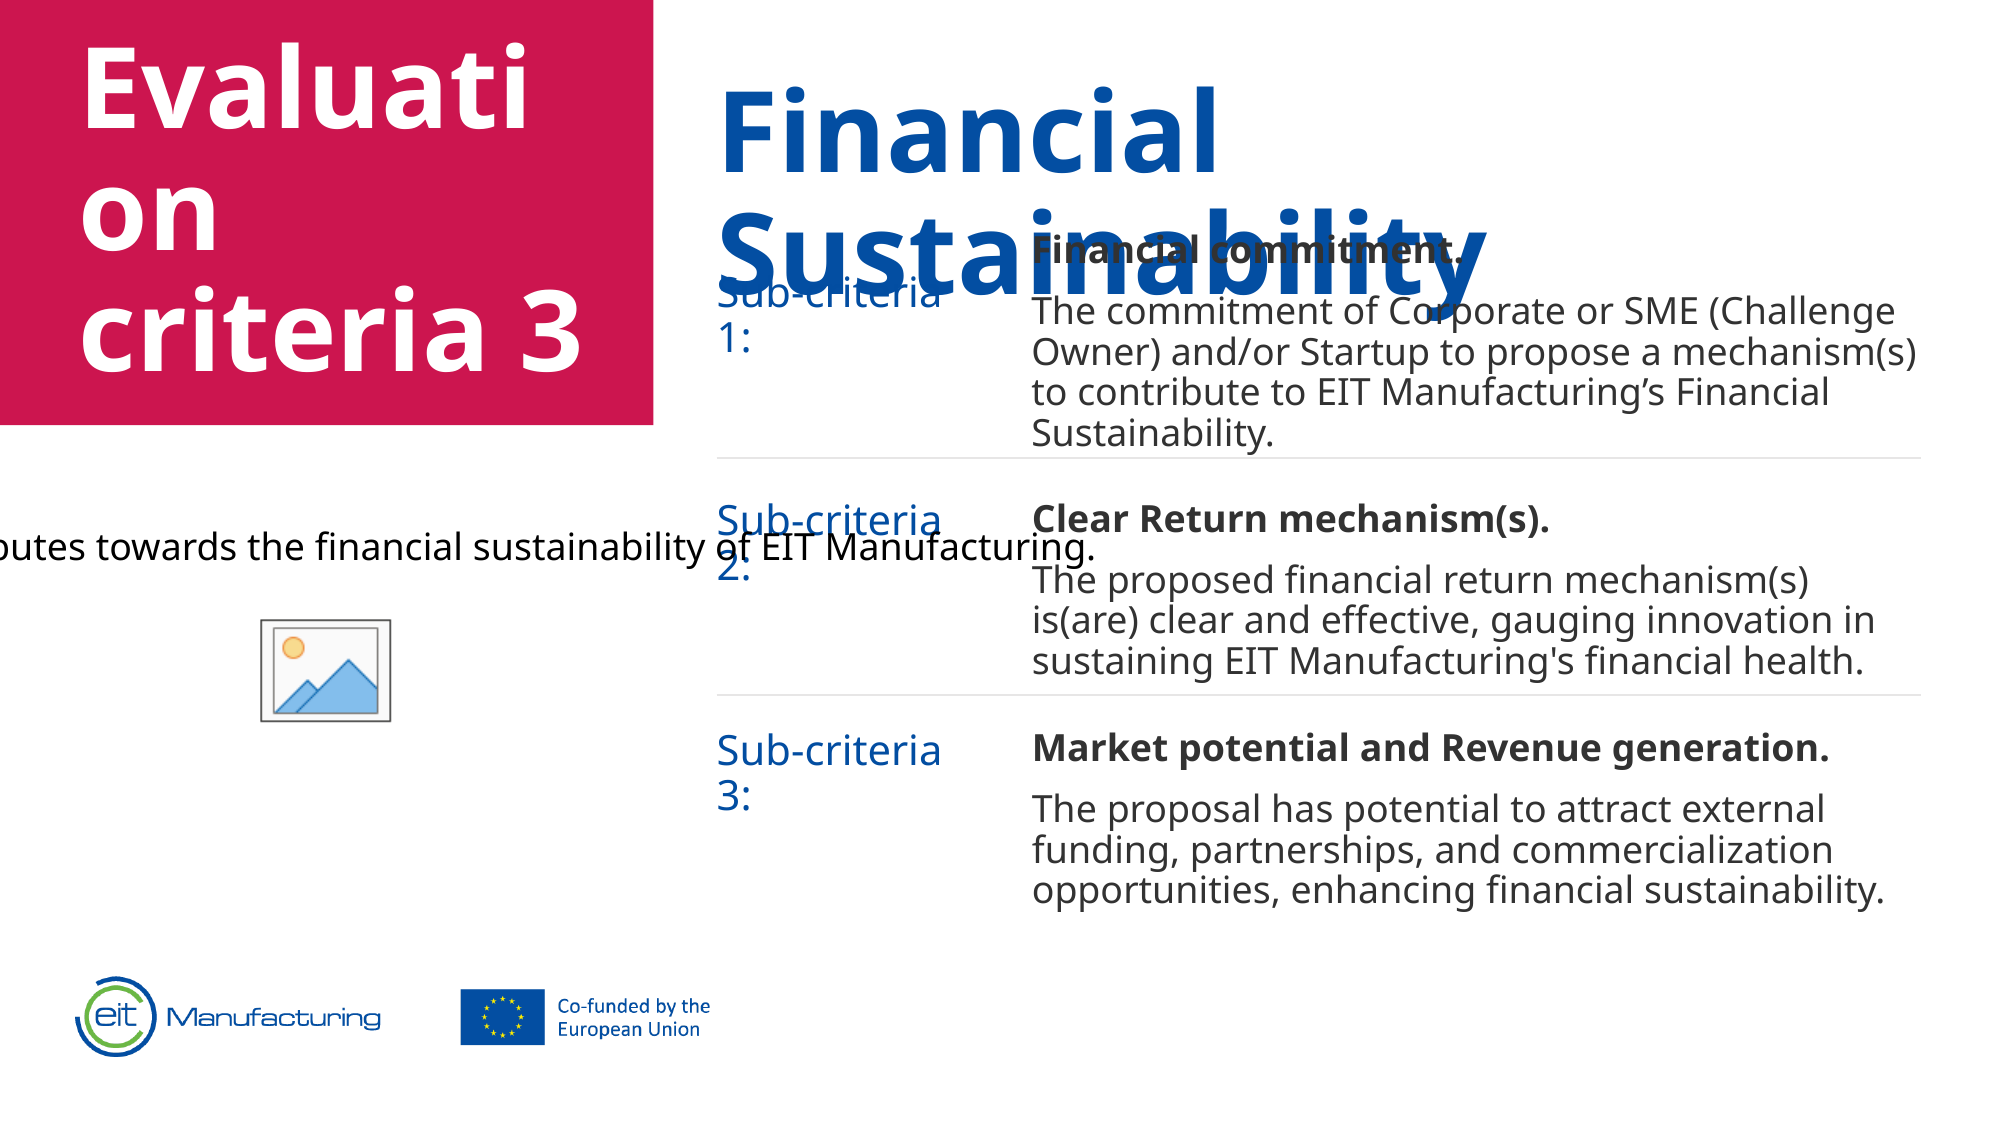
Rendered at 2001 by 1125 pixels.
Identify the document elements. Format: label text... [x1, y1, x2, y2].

title Financial Sustainability [716, 75, 1922, 167]
list Sub-criteria 3: [716, 728, 969, 884]
picture [0, 425, 653, 918]
list Sub-criteria 1: [716, 271, 969, 426]
list Market potential and Revenue generation. The proposal has potential to attract external funding, partnerships, and commercialization opportunities, enhancing financial sustainability. [1031, 728, 1922, 884]
list Clear Return mechanism(s). The proposed financial return mechanism(s) is(are) clear and effective, gauging innovation in sustaining EIT Manufacturing's financial health. [1031, 499, 1922, 654]
list Financial commitment. The commitment of Corporate or SME (Challenge Owner) and/or Startup to propose a mechanism(s) to contribute to EIT Manufacturing’s Financial Sustainability. [1031, 231, 1921, 386]
list Sub-criteria 2: [716, 499, 969, 654]
list Evaluation criteria 3 [78, 74, 589, 354]
picture [75, 976, 710, 1057]
